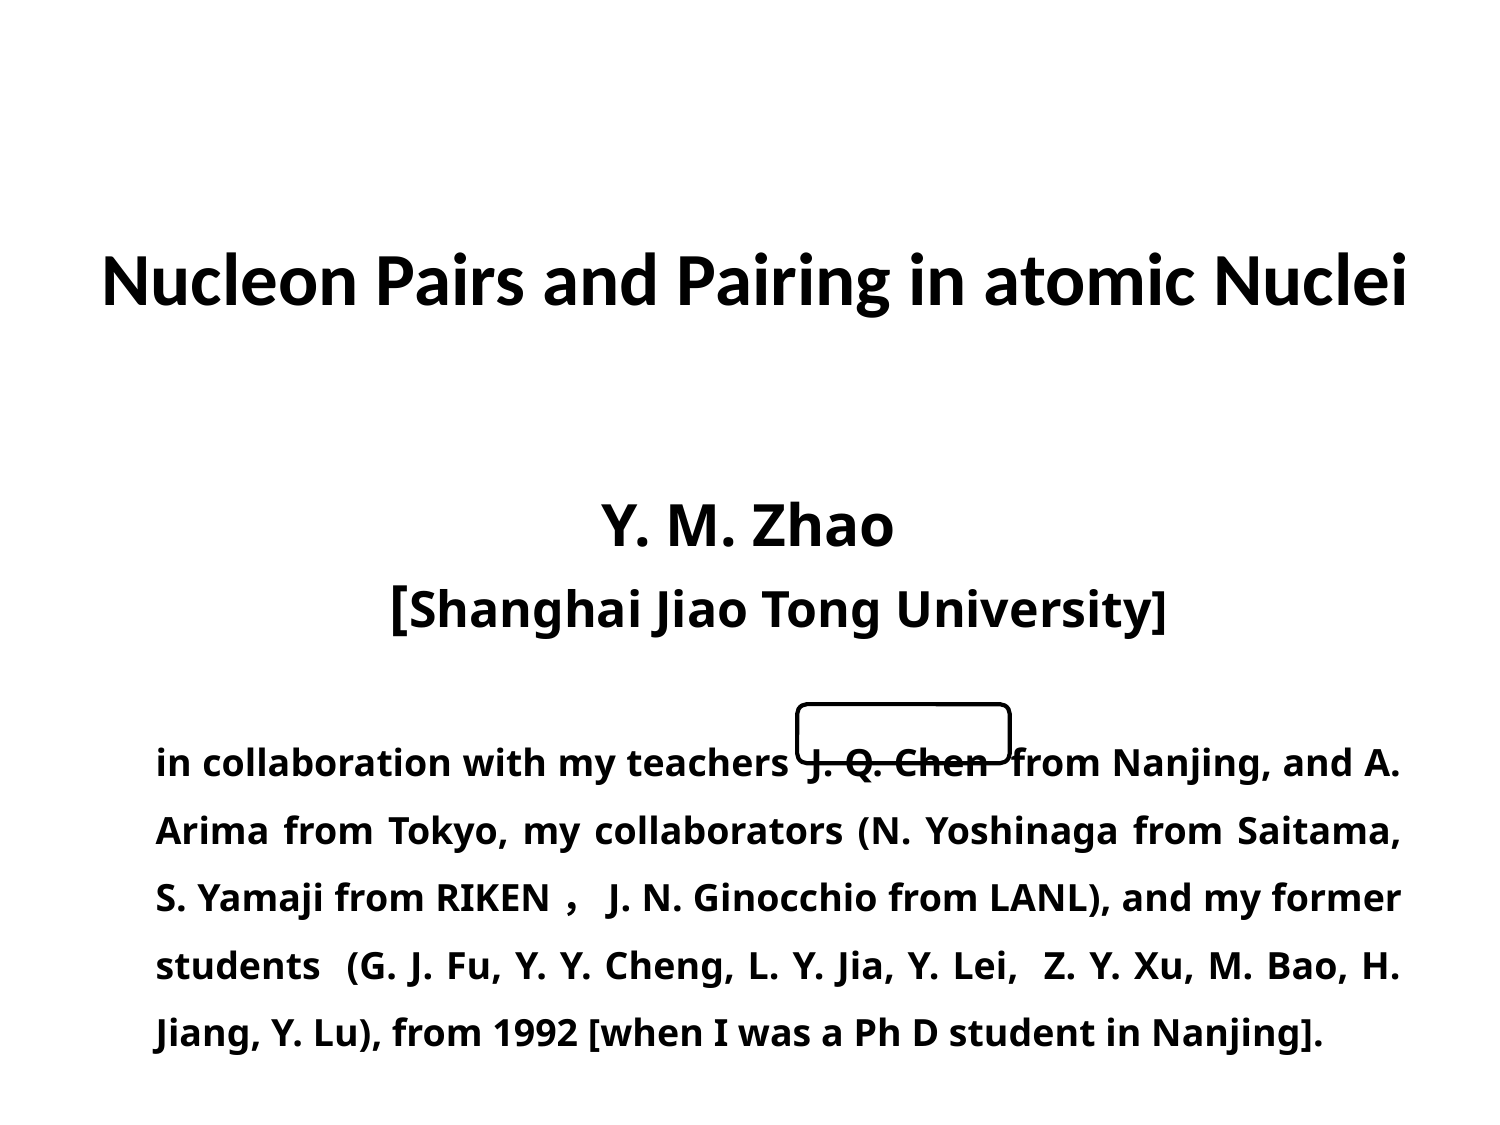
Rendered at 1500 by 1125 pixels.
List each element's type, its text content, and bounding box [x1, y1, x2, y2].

text_box [795, 702, 1012, 766]
title Nucleon Pairs and Pairing in atomic Nuclei [11, 70, 1500, 481]
subtitle Y. M. Zhao [Shanghai Jiao Tong University] in collaboration with my teachers J. Q. Chen from Nanjing, and A. Arima from Tokyo, my collaborators (N. Yoshinaga from Saitama, S. Yamaji from RIKEN，J. N. Ginocchio from LANL), and my former students (G. J. Fu, Y. Y. Cheng, L. Y. Jia, Y. Lei, Z. Y. Xu, M. Bao, H. Jiang, Y. Lu), from 1992 [when I was a Ph D student in Nanjing]. [140, 480, 1418, 1067]
